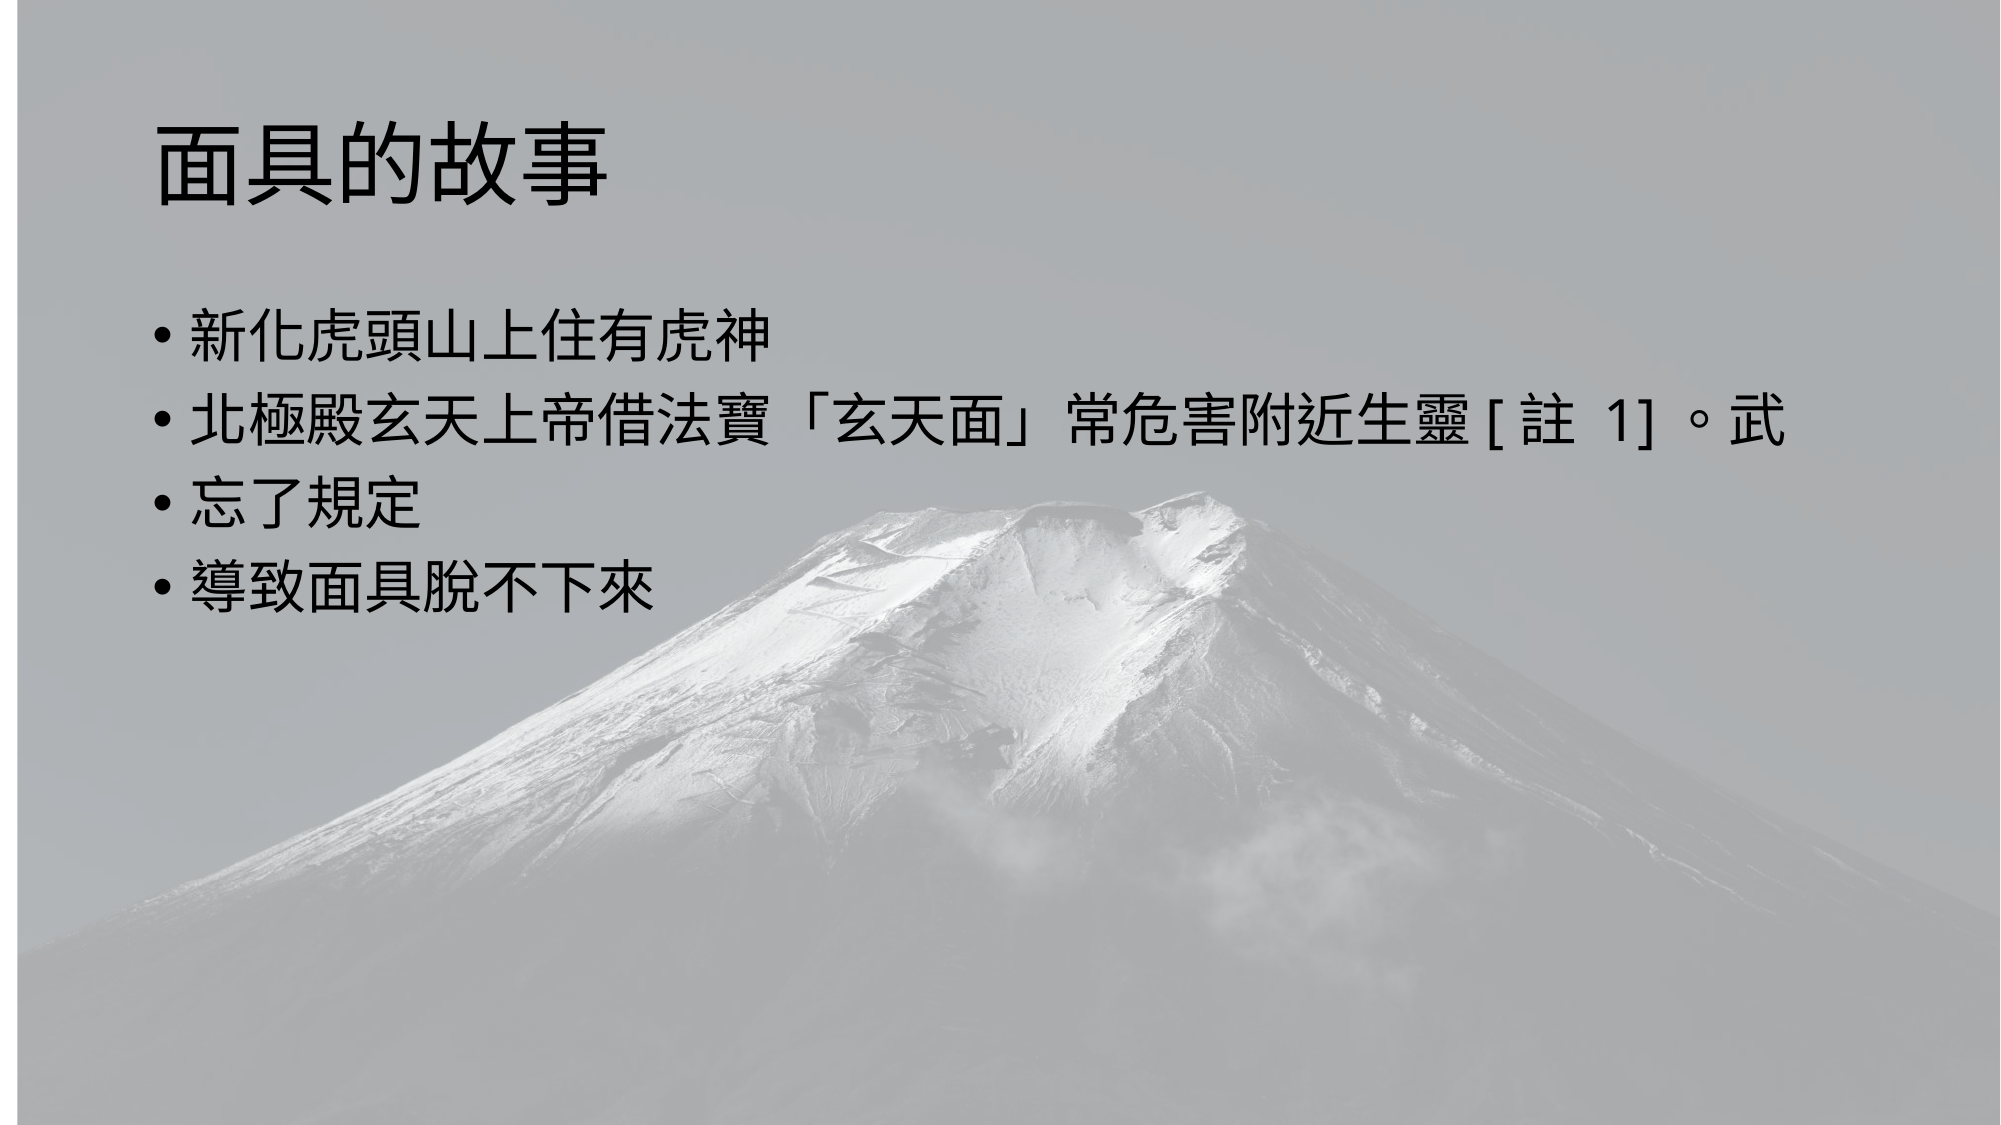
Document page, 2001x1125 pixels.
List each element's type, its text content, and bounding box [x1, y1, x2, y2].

title 面具的故事 [137, 59, 1863, 278]
list 新化虎頭山上住有虎神 北極殿玄天上帝借法寶「玄天面」常危害附近生靈[註 1]。武 忘了規定 導致面具脫不下來 [137, 299, 1863, 1014]
